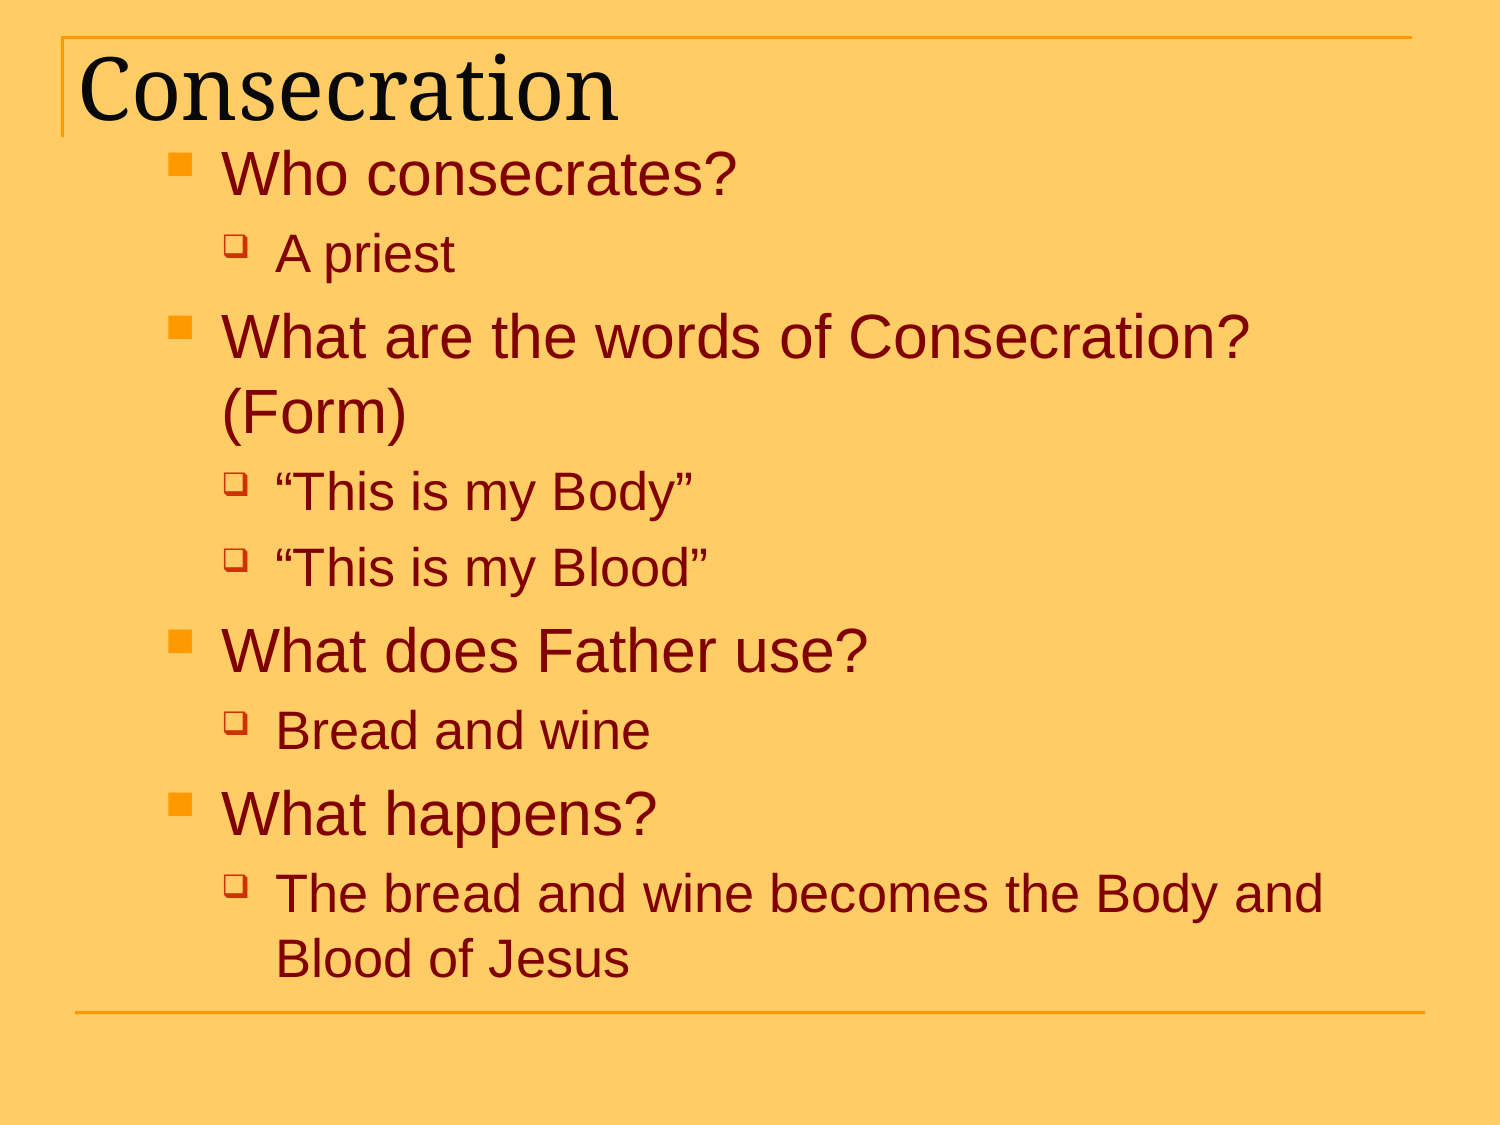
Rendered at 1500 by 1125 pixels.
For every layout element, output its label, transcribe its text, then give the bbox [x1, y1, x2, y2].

title Consecration [62, 24, 1413, 212]
list Who consecrates? A priest What are the words of Consecration? (Form) “This is my Body” “This is my Blood” What does Father use? Bread and wine What happens? The bread and wine becomes the Body and Blood of Jesus [150, 125, 1425, 975]
